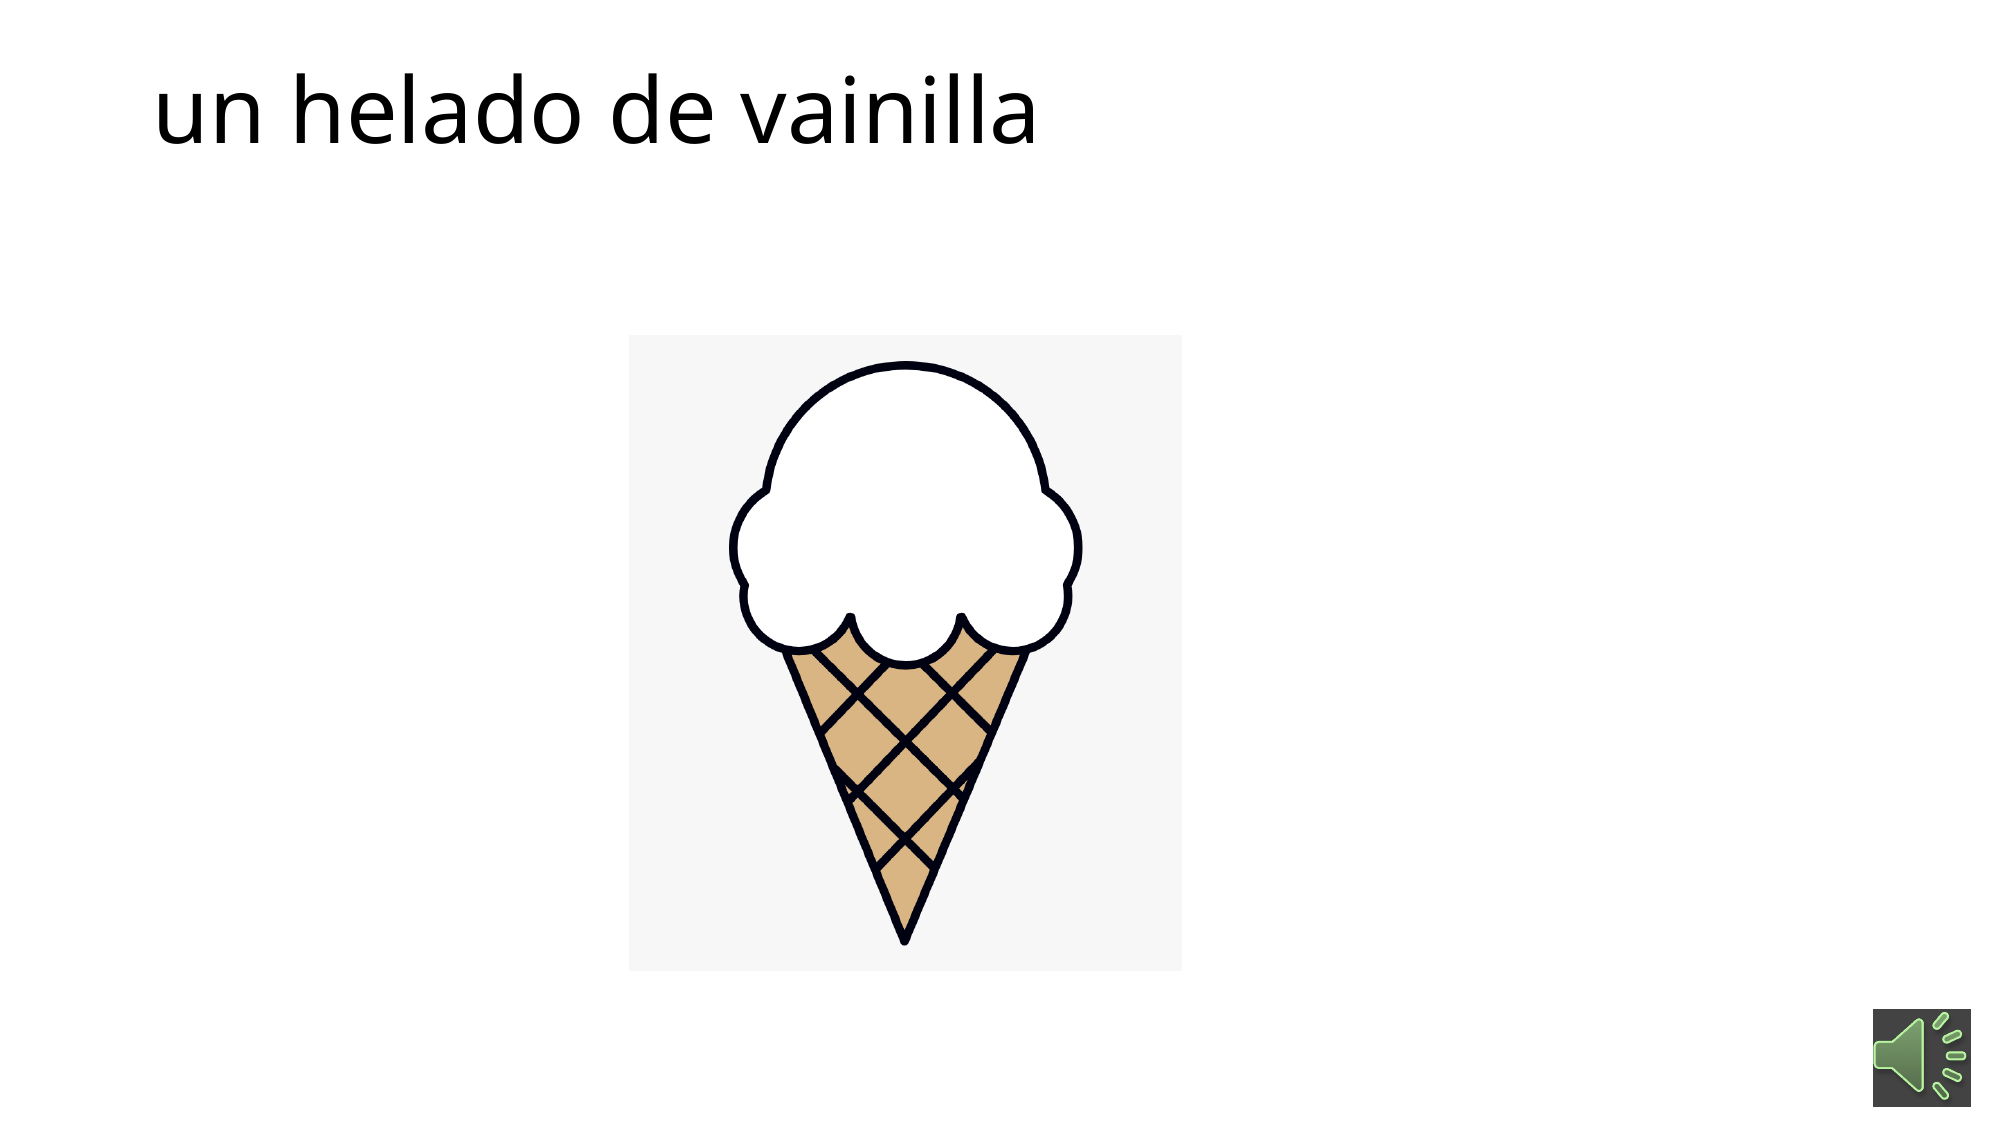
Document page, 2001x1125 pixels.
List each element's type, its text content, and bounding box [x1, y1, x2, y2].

picture [1872, 1008, 1973, 1109]
title un helado de vainilla [137, 59, 1863, 278]
picture [629, 335, 1182, 971]
